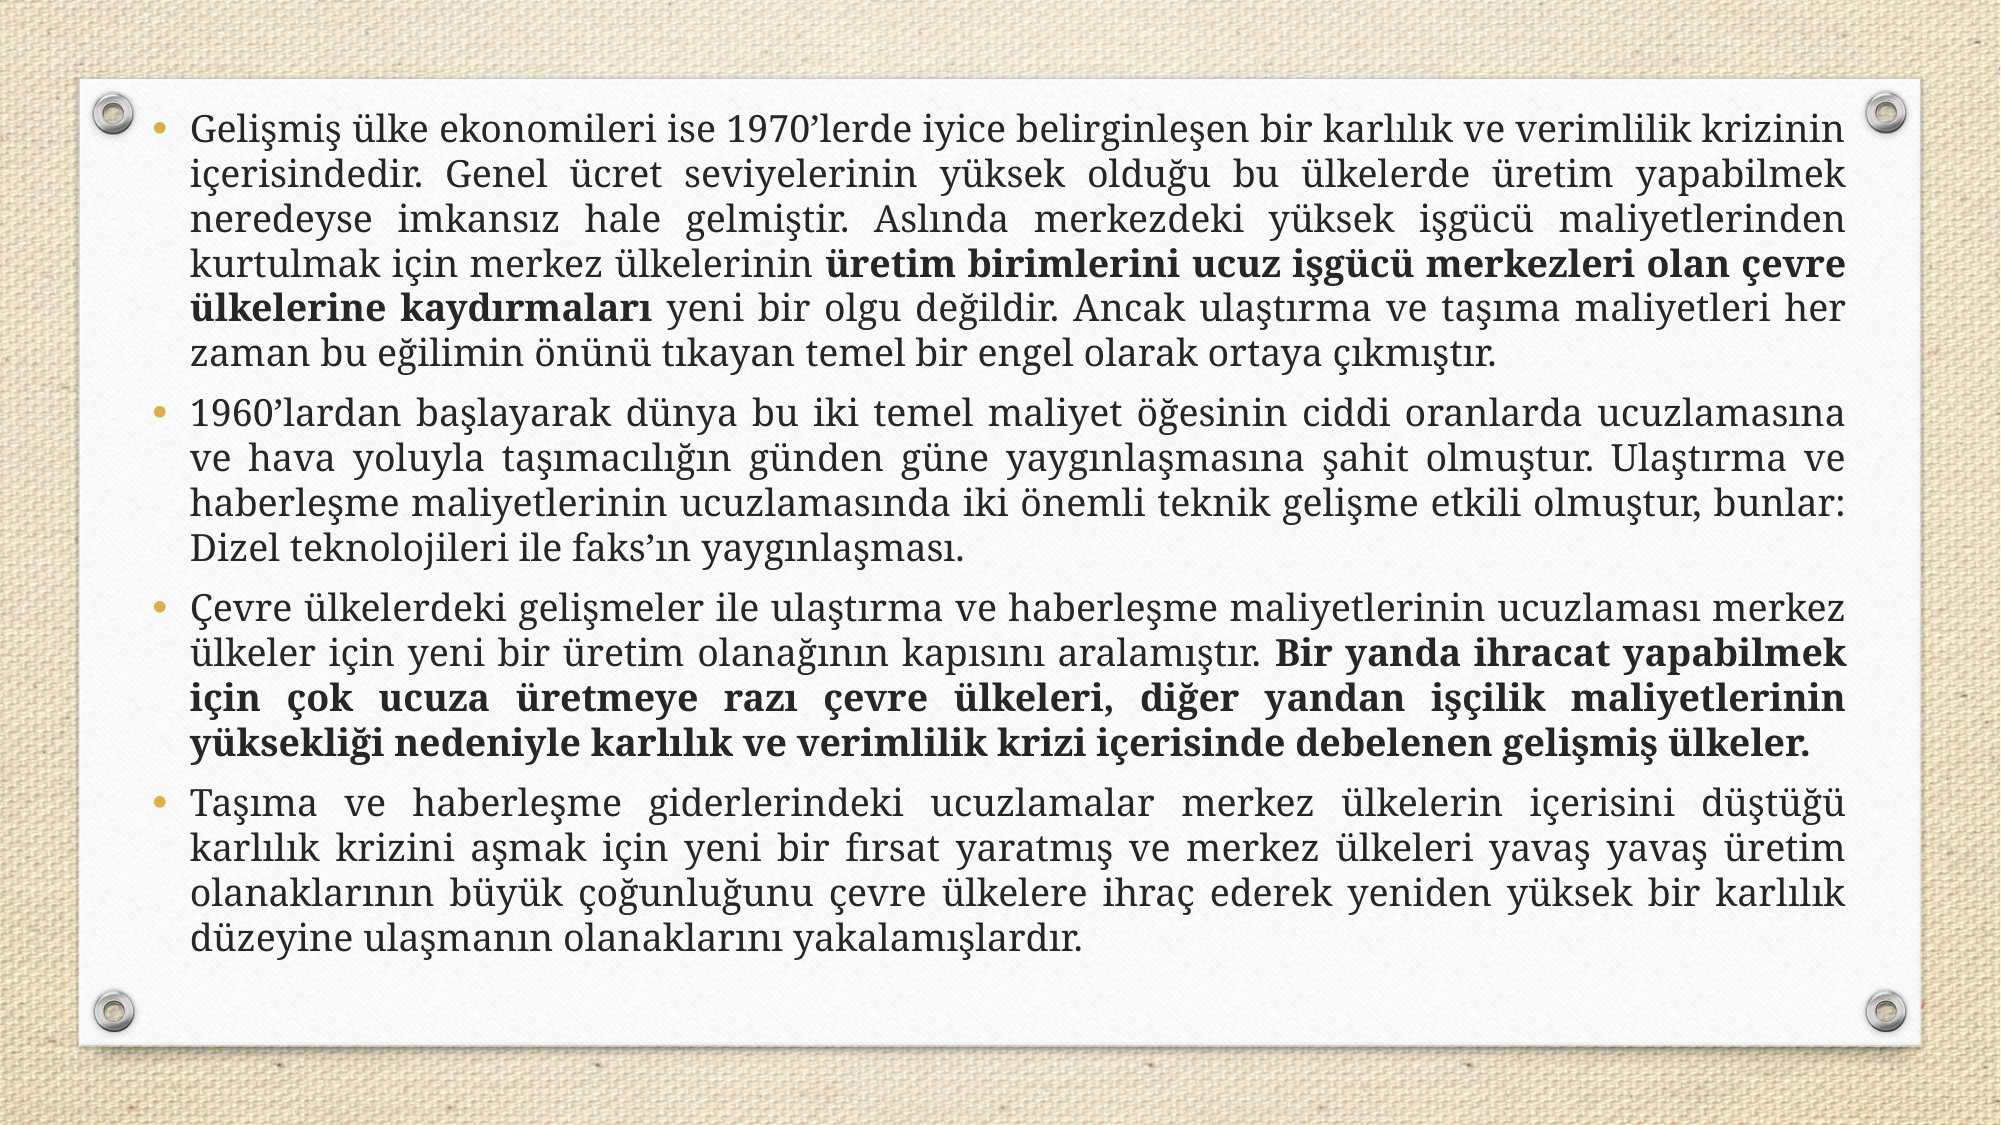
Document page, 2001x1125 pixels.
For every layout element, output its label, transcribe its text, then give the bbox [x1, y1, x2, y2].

picture [0, 0, 2001, 1125]
list Gelişmiş ülke ekonomileri ise 1970’lerde iyice belirginleşen bir karlılık ve verimlilik krizinin içerisindedir. Genel ücret seviyelerinin yüksek olduğu bu ülkelerde üretim yapabilmek neredeyse imkansız hale gelmiştir. Aslında merkezdeki yüksek işgücü maliyetlerinden kurtulmak için merkez ülkelerinin üretim birimlerini ucuz işgücü merkezleri olan çevre ülkelerine kaydırmaları yeni bir olgu değildir. Ancak ulaştırma ve taşıma maliyetleri her zaman bu eğilimin önünü tıkayan temel bir engel olarak ortaya çıkmıştır. 1960’lardan başlayarak dünya bu iki temel maliyet öğesinin ciddi oranlarda ucuzlamasına ve hava yoluyla taşımacılığın günden güne yaygınlaşmasına şahit olmuştur. Ulaştırma ve haberleşme maliyetlerinin ucuzlamasında iki önemli teknik gelişme etkili olmuştur, bunlar: Dizel teknolojileri ile faks’ın yaygınlaşması. Çevre ülkelerdeki gelişmeler ile ulaştırma ve haberleşme maliyetlerinin ucuzlaması merkez ülkeler için yeni bir üretim olanağının kapısını aralamıştır. Bir yanda ihracat yapabilmek için çok ucuza üretmeye razı çevre ülkeleri, diğer yandan işçilik maliyetlerinin yüksekliği nedeniyle karlılık ve verimlilik krizi içerisinde debelenen gelişmiş ülkeler. Taşıma ve haberleşme giderlerindeki ucuzlamalar merkez ülkelerin içerisini düştüğü karlılık krizini aşmak için yeni bir fırsat yaratmış ve merkez ülkeleri yavaş yavaş üretim olanaklarının büyük çoğunluğunu çevre ülkelere ihraç ederek yeniden yüksek bir karlılık düzeyine ulaşmanın olanaklarını yakalamışlardır. [137, 97, 1863, 1014]
